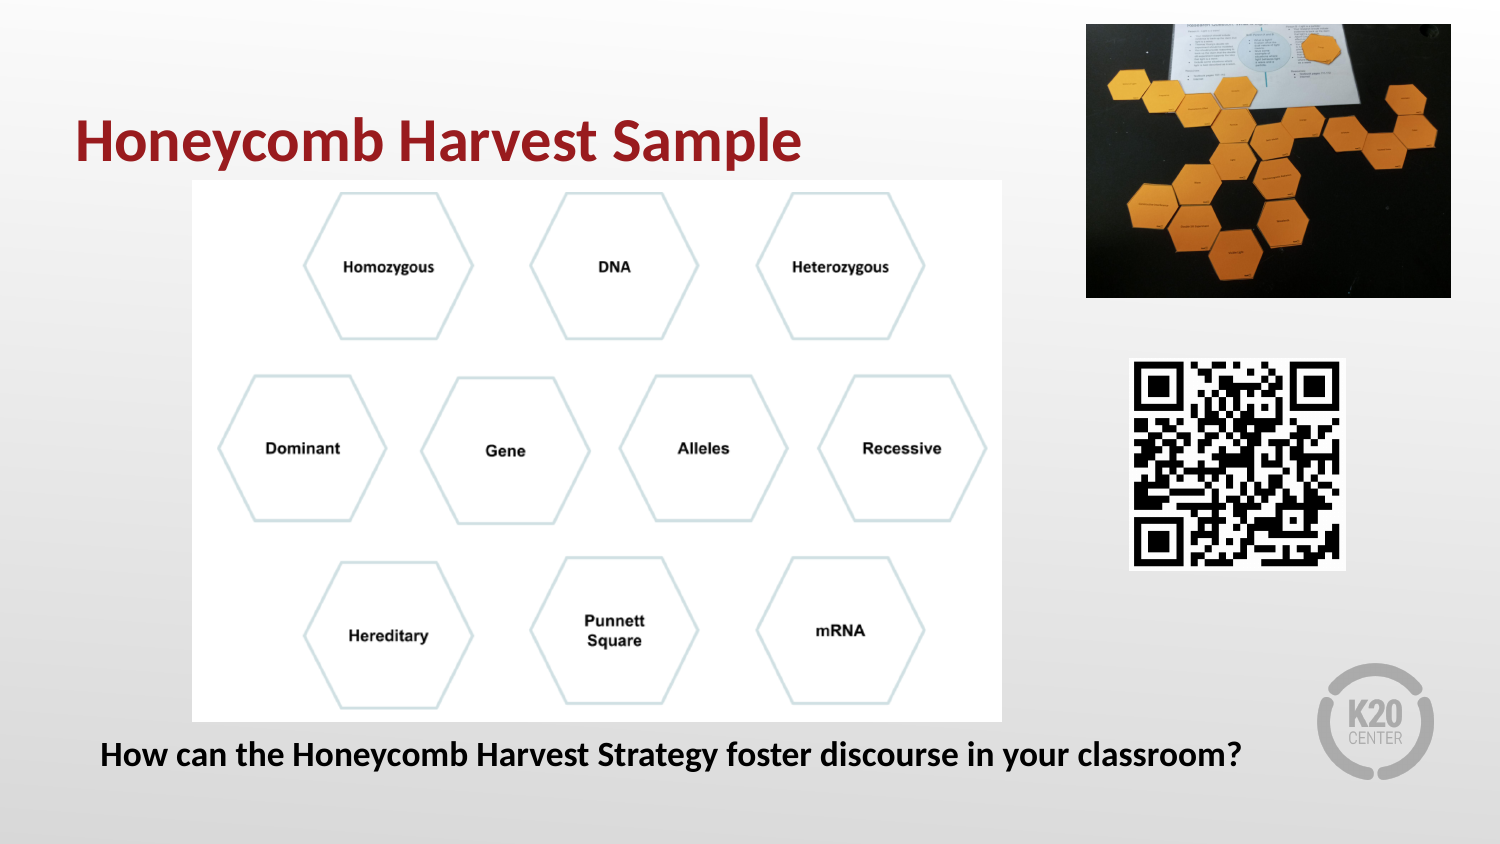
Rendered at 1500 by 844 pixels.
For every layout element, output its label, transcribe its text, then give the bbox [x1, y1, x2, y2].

picture [192, 180, 1003, 722]
picture [1310, 646, 1451, 797]
picture [1129, 358, 1346, 572]
title Honeycomb Harvest Sample [75, 32, 1080, 174]
picture [1085, 24, 1452, 299]
list How can the Honeycomb Harvest Strategy foster discourse in your classroom? [75, 220, 1310, 819]
